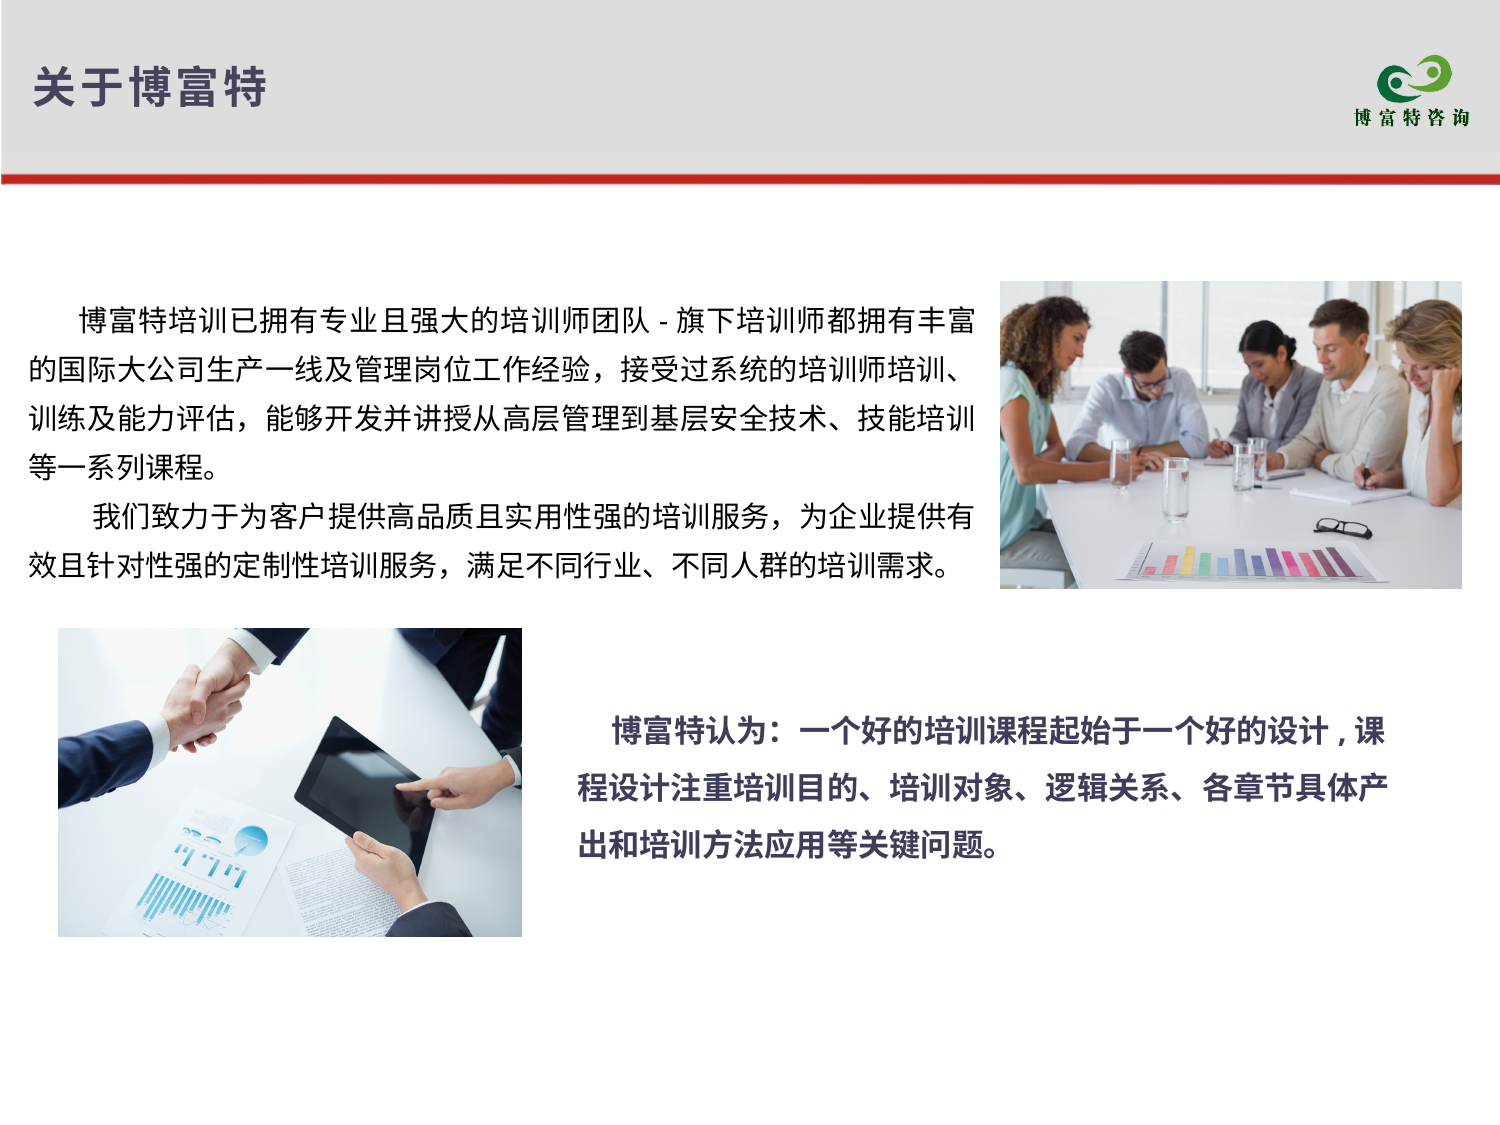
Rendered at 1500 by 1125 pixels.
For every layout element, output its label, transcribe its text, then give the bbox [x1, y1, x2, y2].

text_box 关于博富特 [17, 52, 857, 126]
picture [1340, 54, 1489, 130]
picture [1000, 280, 1462, 589]
text_box 博富特认为：一个好的培训课程起始于一个好的设计,课程设计注重培训目的、培训对象、逻辑关系、各章节具体产出和培训方法应用等关键问题。 [562, 675, 1407, 870]
picture [58, 627, 523, 937]
picture [0, 0, 1500, 185]
text_box 博富特培训已拥有专业且强大的培训师团队-旗下培训师都拥有丰富的国际大公司生产一线及管理岗位工作经验，接受过系统的培训师培训、训练及能力评估，能够开发并讲授从高层管理到基层安全技术、技能培训等一系列课程。 我们致力于为客户提供高品质且实用性强的培训服务，为企业提供有效且针对性强的定制性培训服务，满足不同行业、不同人群的培训需求。 [13, 281, 992, 590]
